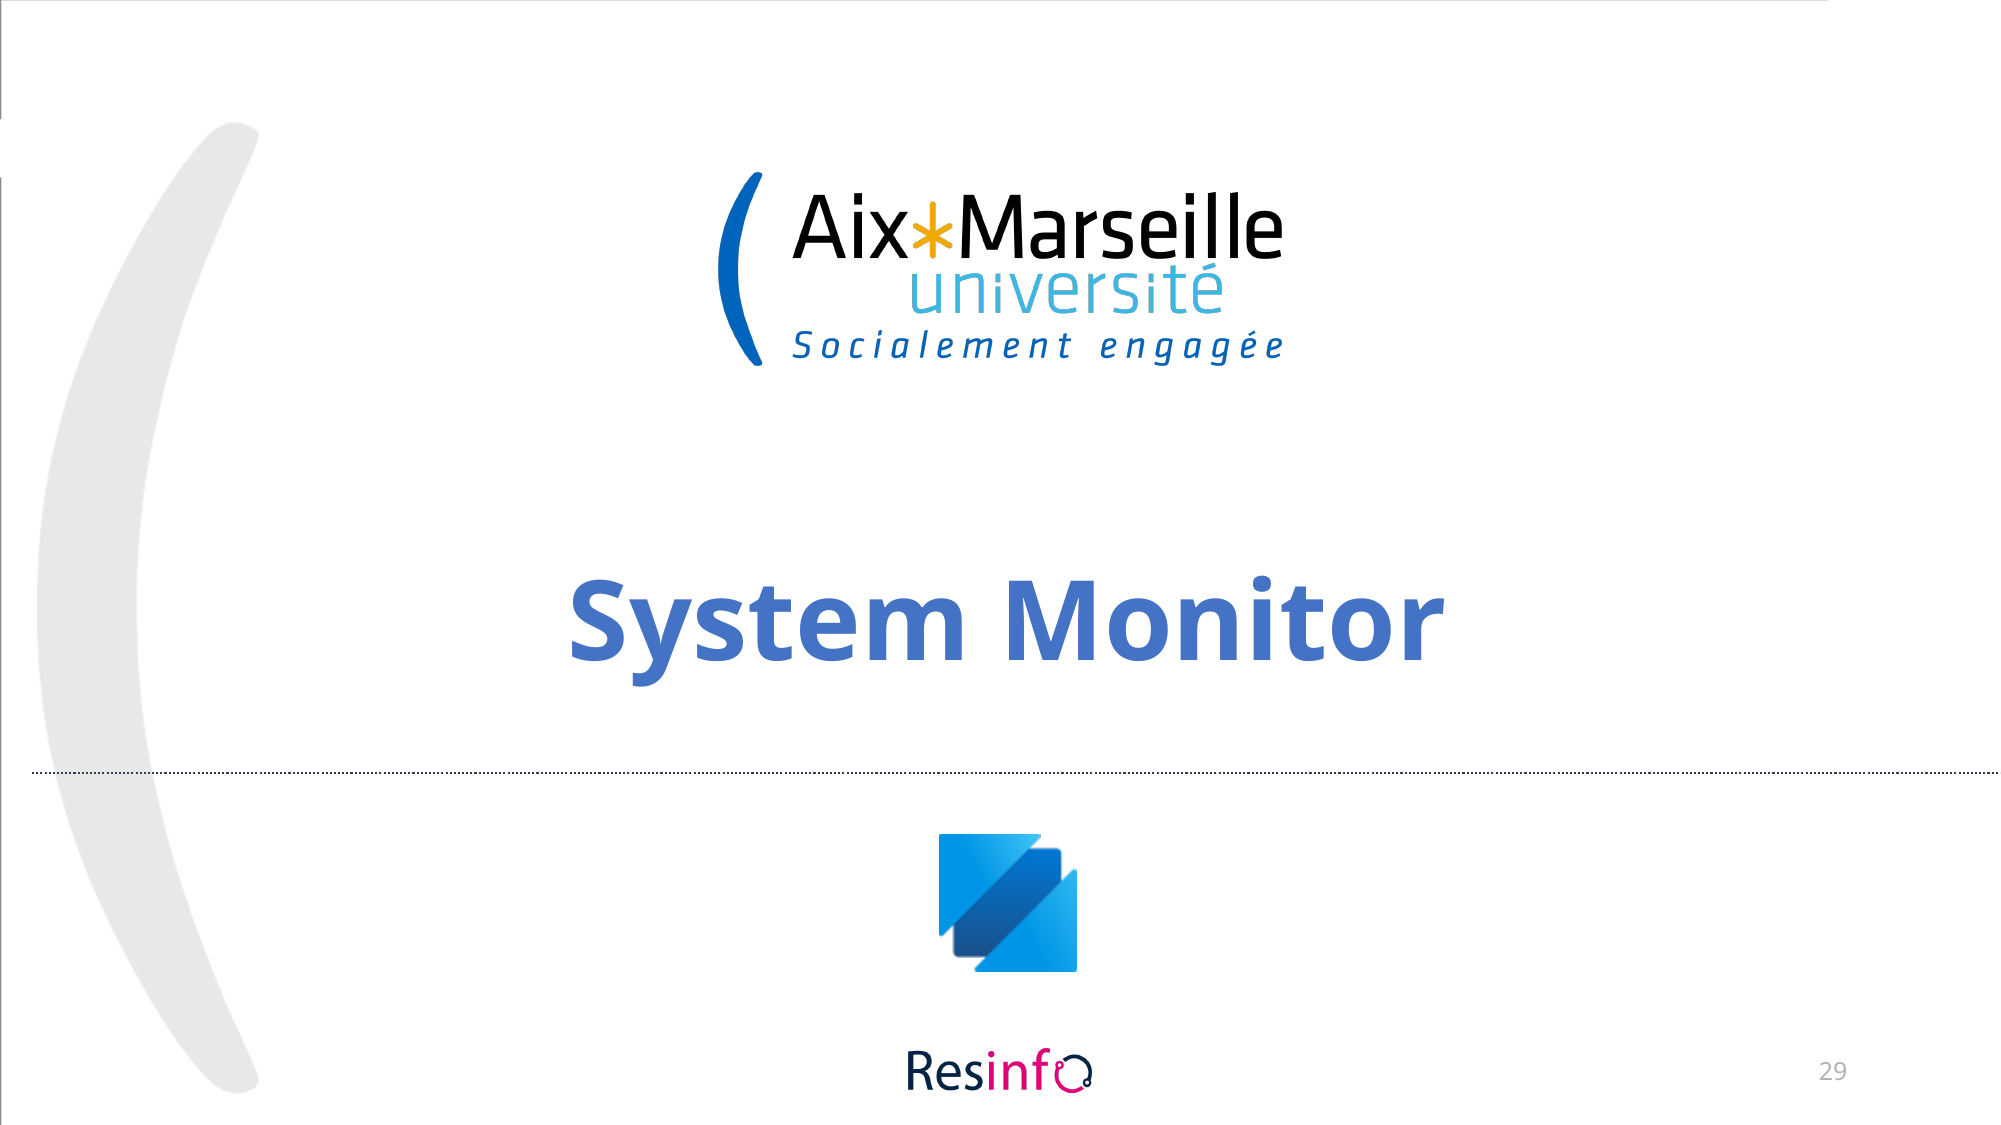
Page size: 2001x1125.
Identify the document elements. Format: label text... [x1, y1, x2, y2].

title System Monitor [157, 476, 1858, 774]
picture [0, 0, 2001, 1125]
slide_number 29 [1412, 1042, 1863, 1103]
